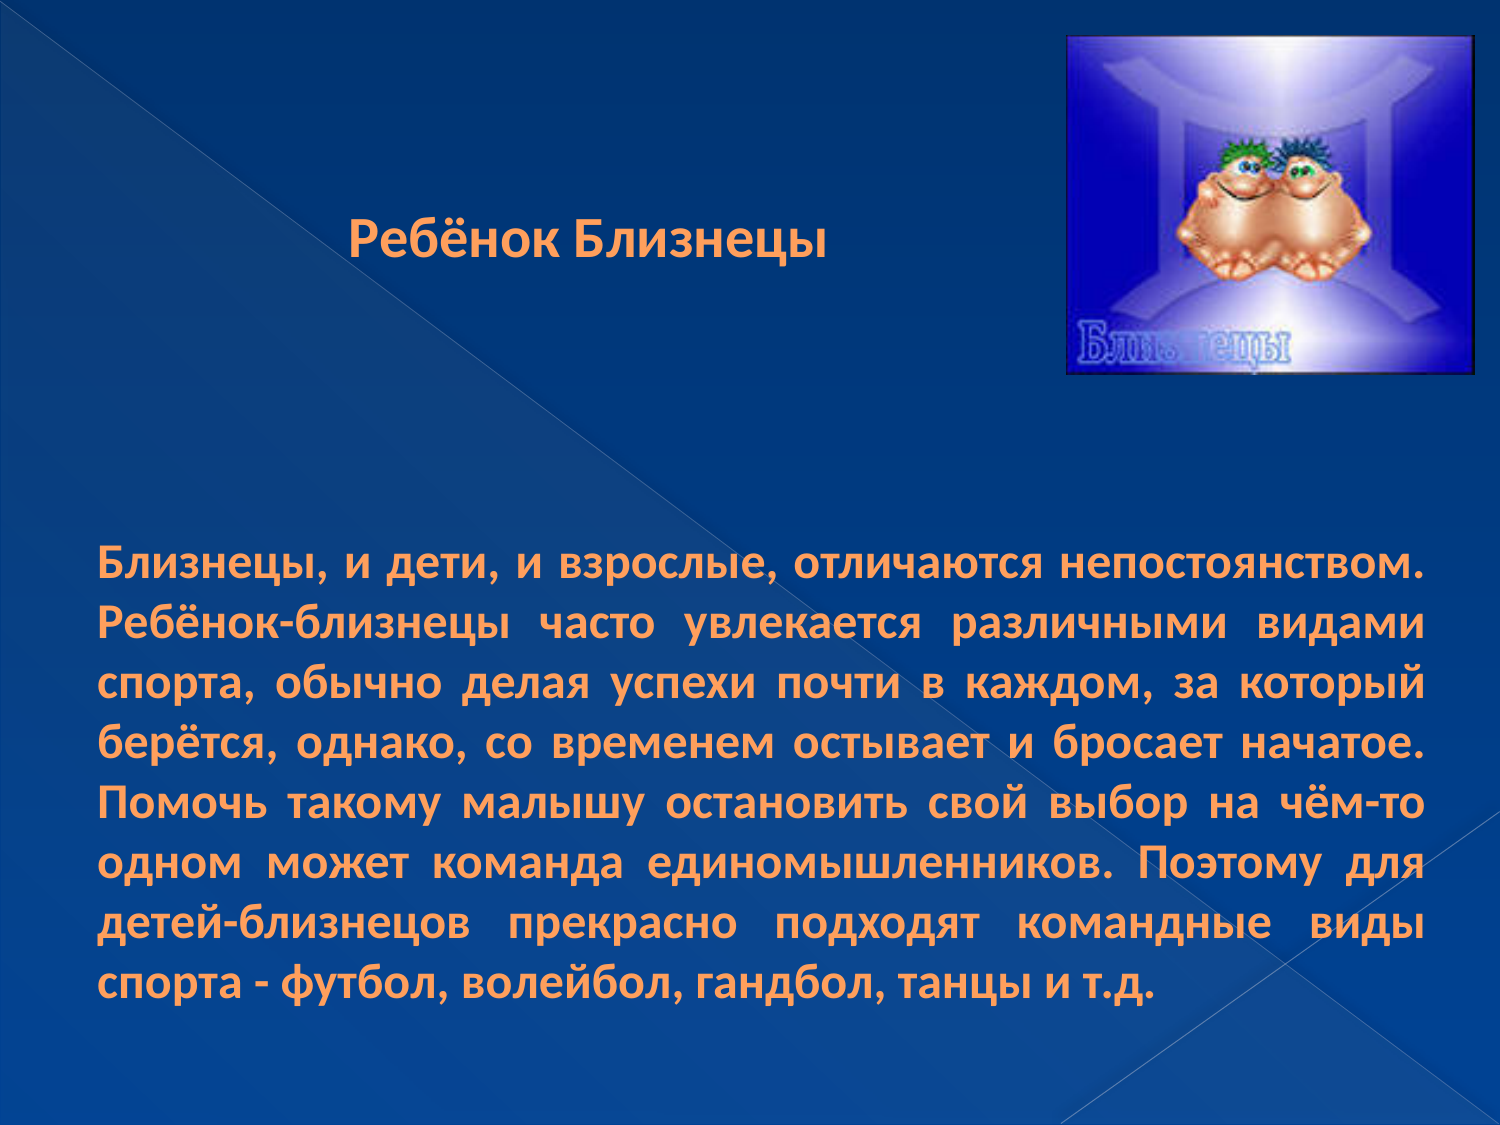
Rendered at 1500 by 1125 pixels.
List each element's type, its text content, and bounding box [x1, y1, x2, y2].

picture [1066, 34, 1475, 376]
text_box Ребёнок Близнецы Близнецы, и дети, и взрослые, отличаются непостоянством. Ребёнок-близнецы часто увлекается различными видами спорта, обычно делая успехи почти в каждом, за который берётся, однако, со временем остывает и бросает начатое. Помочь такому малышу остановить свой выбор на чём-то одном может команда единомышленников. Поэтому для детей-близнецов прекрасно подходят командные виды спорта - футбол, волейбол, гандбол, танцы и т.д. [82, 191, 1442, 1017]
